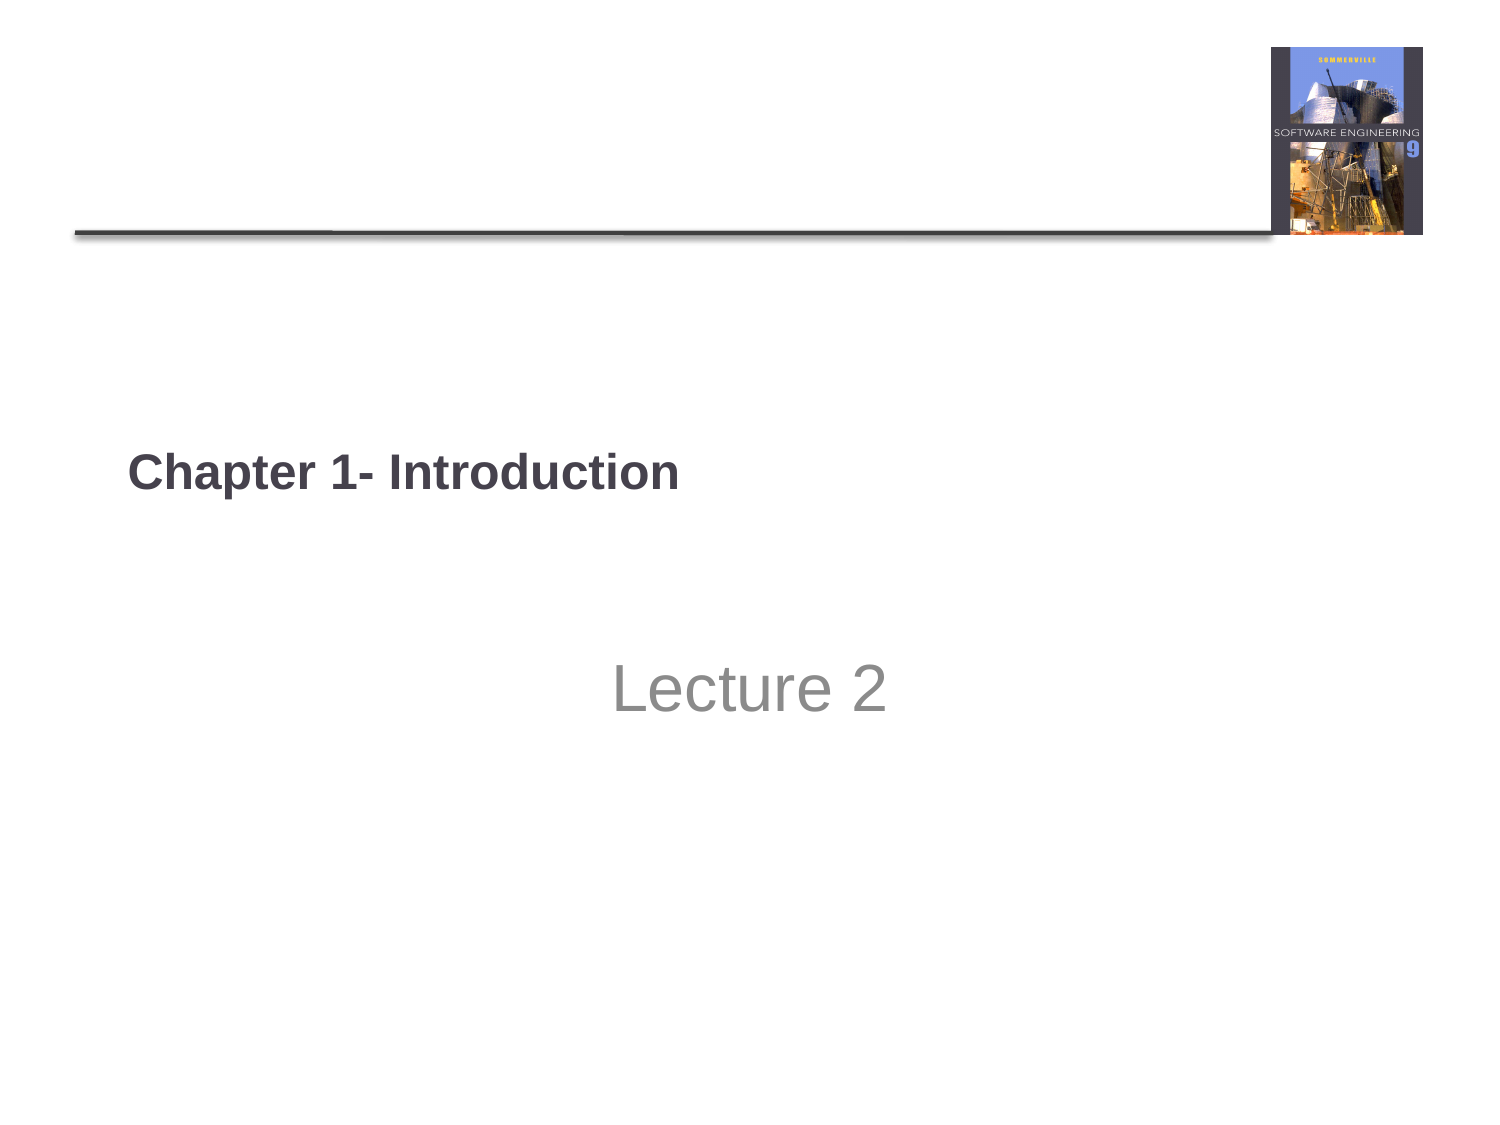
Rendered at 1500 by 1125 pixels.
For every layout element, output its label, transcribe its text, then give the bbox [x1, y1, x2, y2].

picture [1271, 47, 1423, 235]
subtitle Lecture 2 [225, 637, 1275, 925]
title Chapter 1- Introduction [112, 349, 1388, 591]
